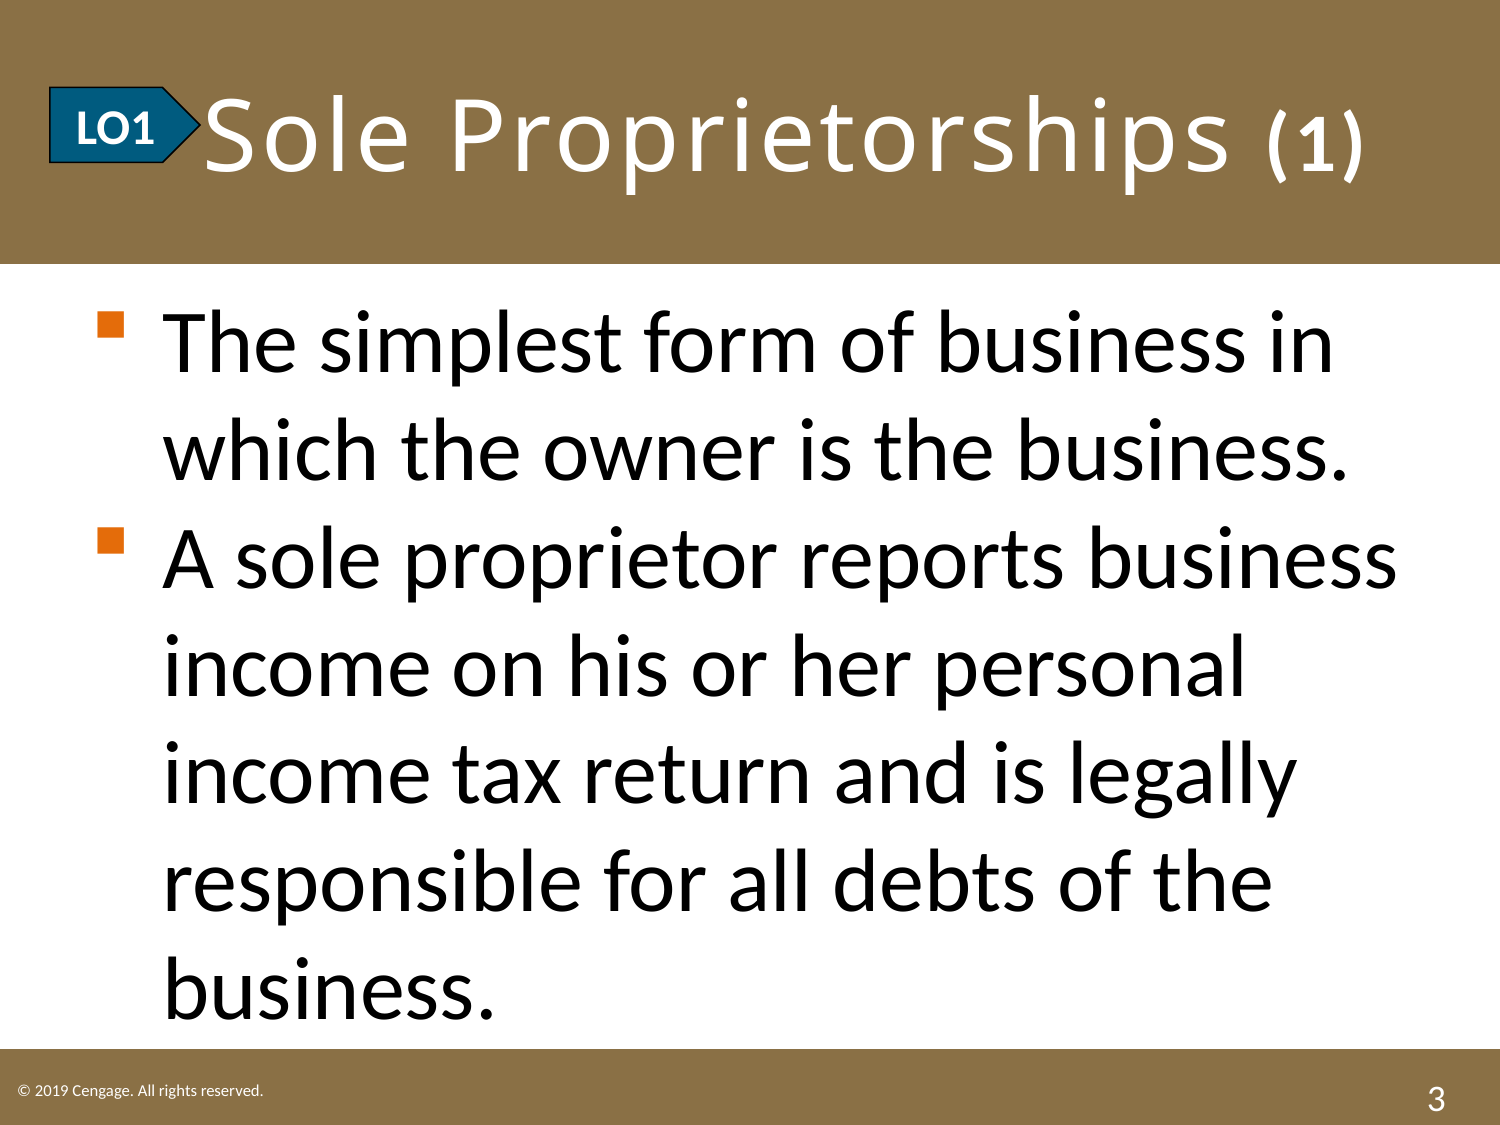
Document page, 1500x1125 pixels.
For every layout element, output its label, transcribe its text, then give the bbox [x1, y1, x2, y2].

title LO1 Sole Proprietorships (1) [0, 0, 1500, 264]
slide_number 3 [1110, 1074, 1461, 1119]
list The simplest form of business in which the owner is the business. A sole proprietor reports business income on his or her personal income tax return and is legally responsible for all debts of the business. [75, 275, 1450, 1063]
text_box LO1 [49, 87, 200, 163]
